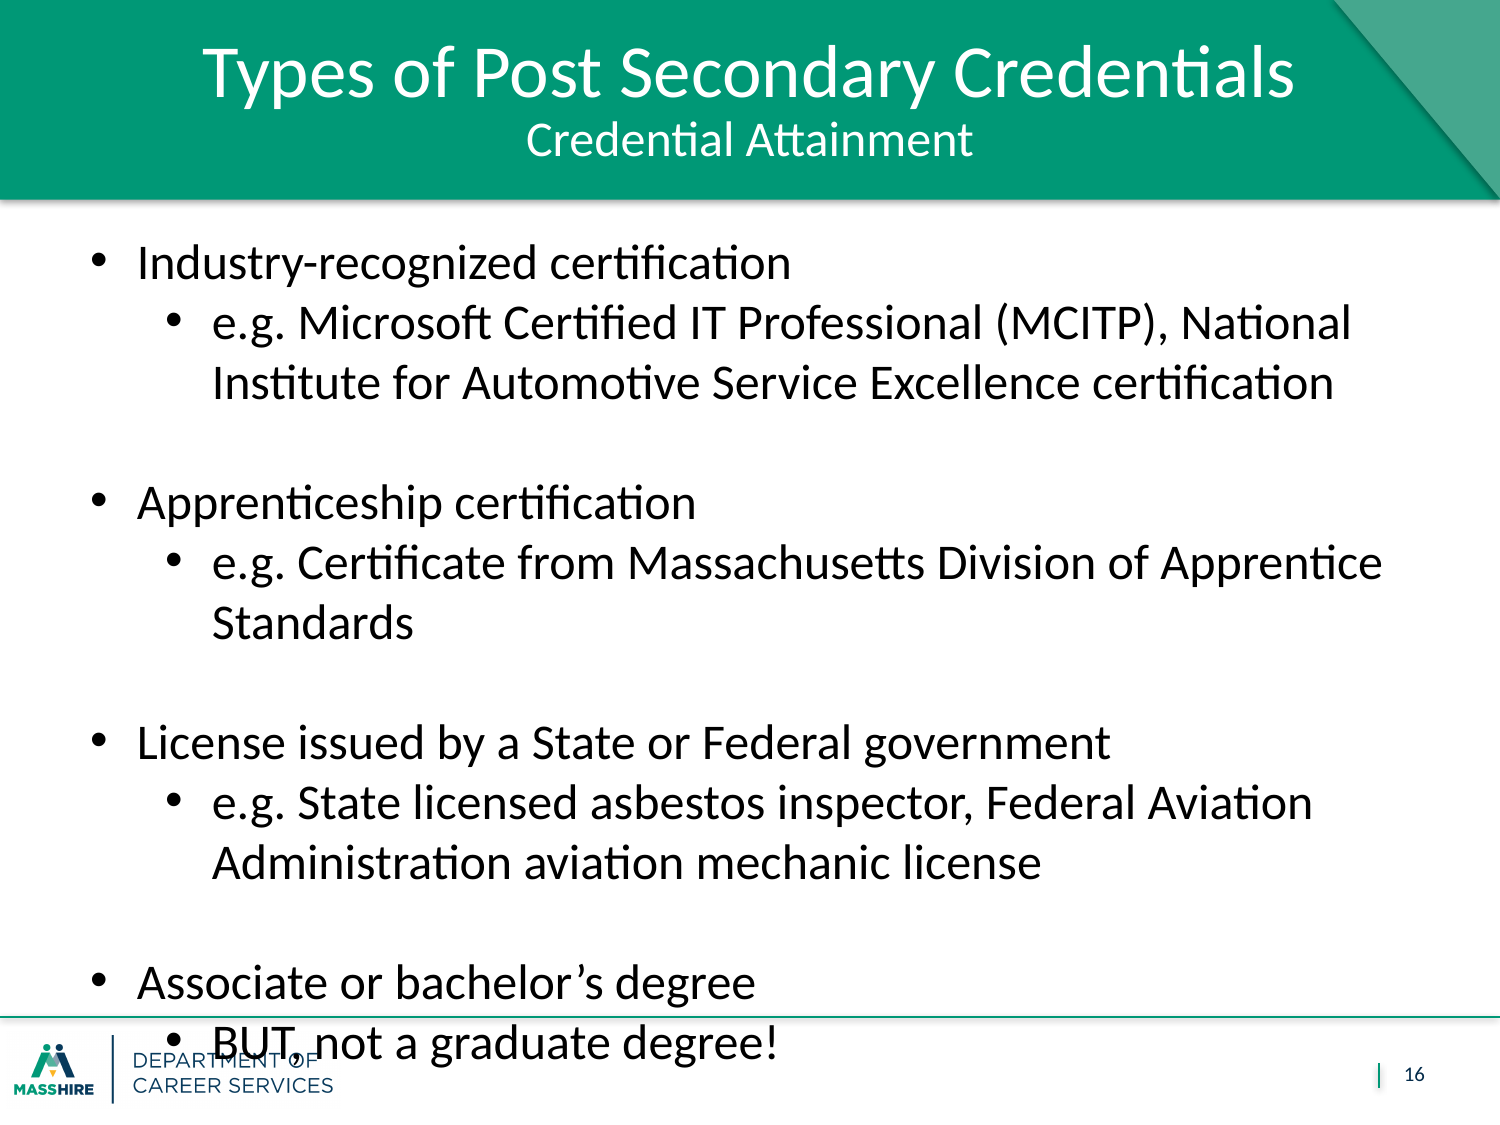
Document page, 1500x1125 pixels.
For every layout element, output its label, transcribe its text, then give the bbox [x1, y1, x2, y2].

picture [6, 1031, 341, 1109]
slide_number 16 [1376, 1077, 1425, 1103]
title Types of Post Secondary Credentials Credential Attainment [75, 22, 1425, 178]
text_box Industry-recognized certification e.g. Microsoft Certified IT Professional (MCITP), National Institute for Automotive Service Excellence certification Apprenticeship certification e.g. Certificate from Massachusetts Division of Apprentice Standards License issued by a State or Federal government e.g. State licensed asbestos inspector, Federal Aviation Administration aviation mechanic license Associate or bachelor’s degree BUT, not a graduate degree! [74, 221, 1425, 1077]
